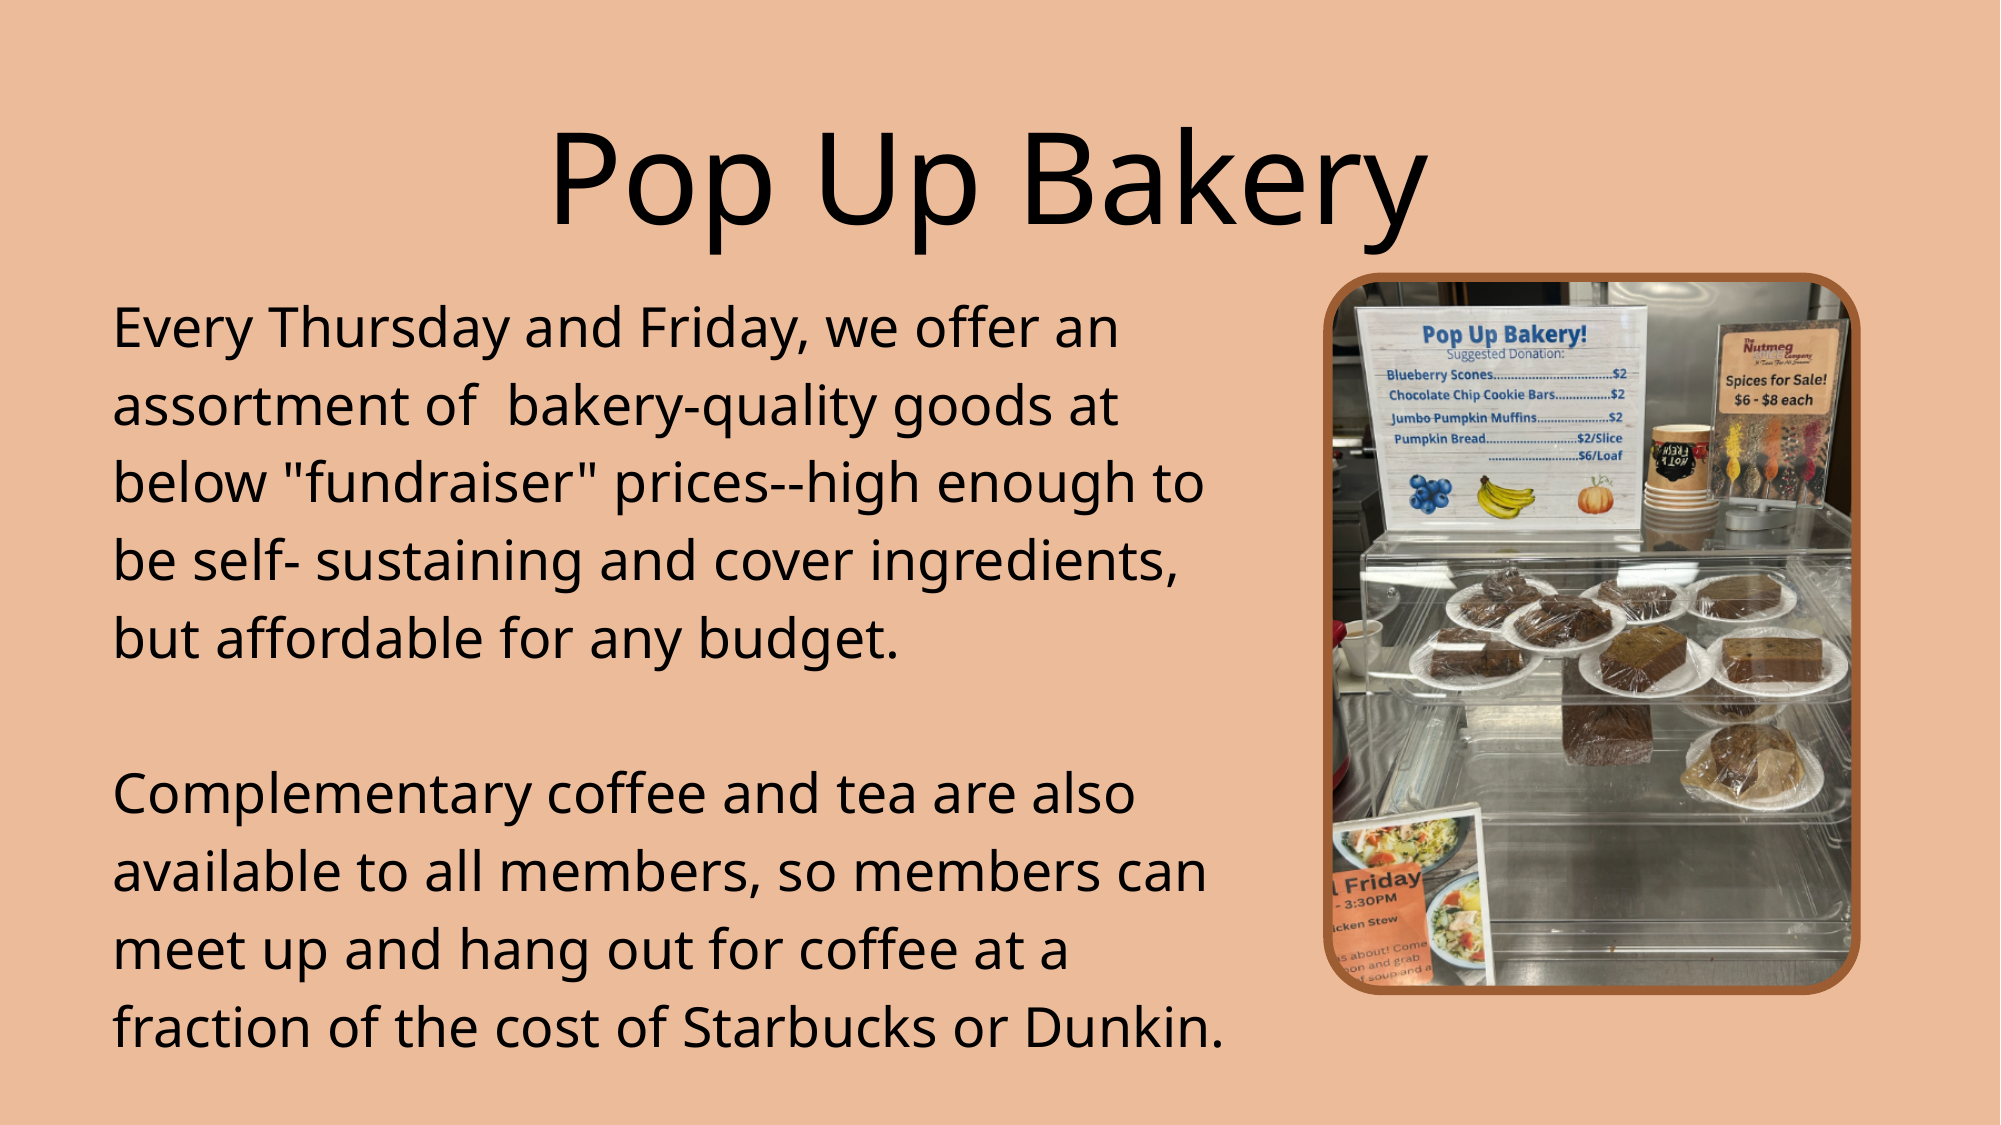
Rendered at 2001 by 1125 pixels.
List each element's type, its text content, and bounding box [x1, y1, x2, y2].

text_box Every Thursday and Friday, we offer an assortment of bakery-quality goods at below "fundraiser" prices--high enough to be self- sustaining and cover ingredients, but affordable for any budget. Complementary coffee and tea are also available to all members, so members can meet up and hang out for coffee at a fraction of the cost of Starbucks or Dunkin. [112, 280, 1283, 1059]
title Pop Up Bakery [525, 71, 1450, 259]
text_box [1322, 272, 1862, 996]
